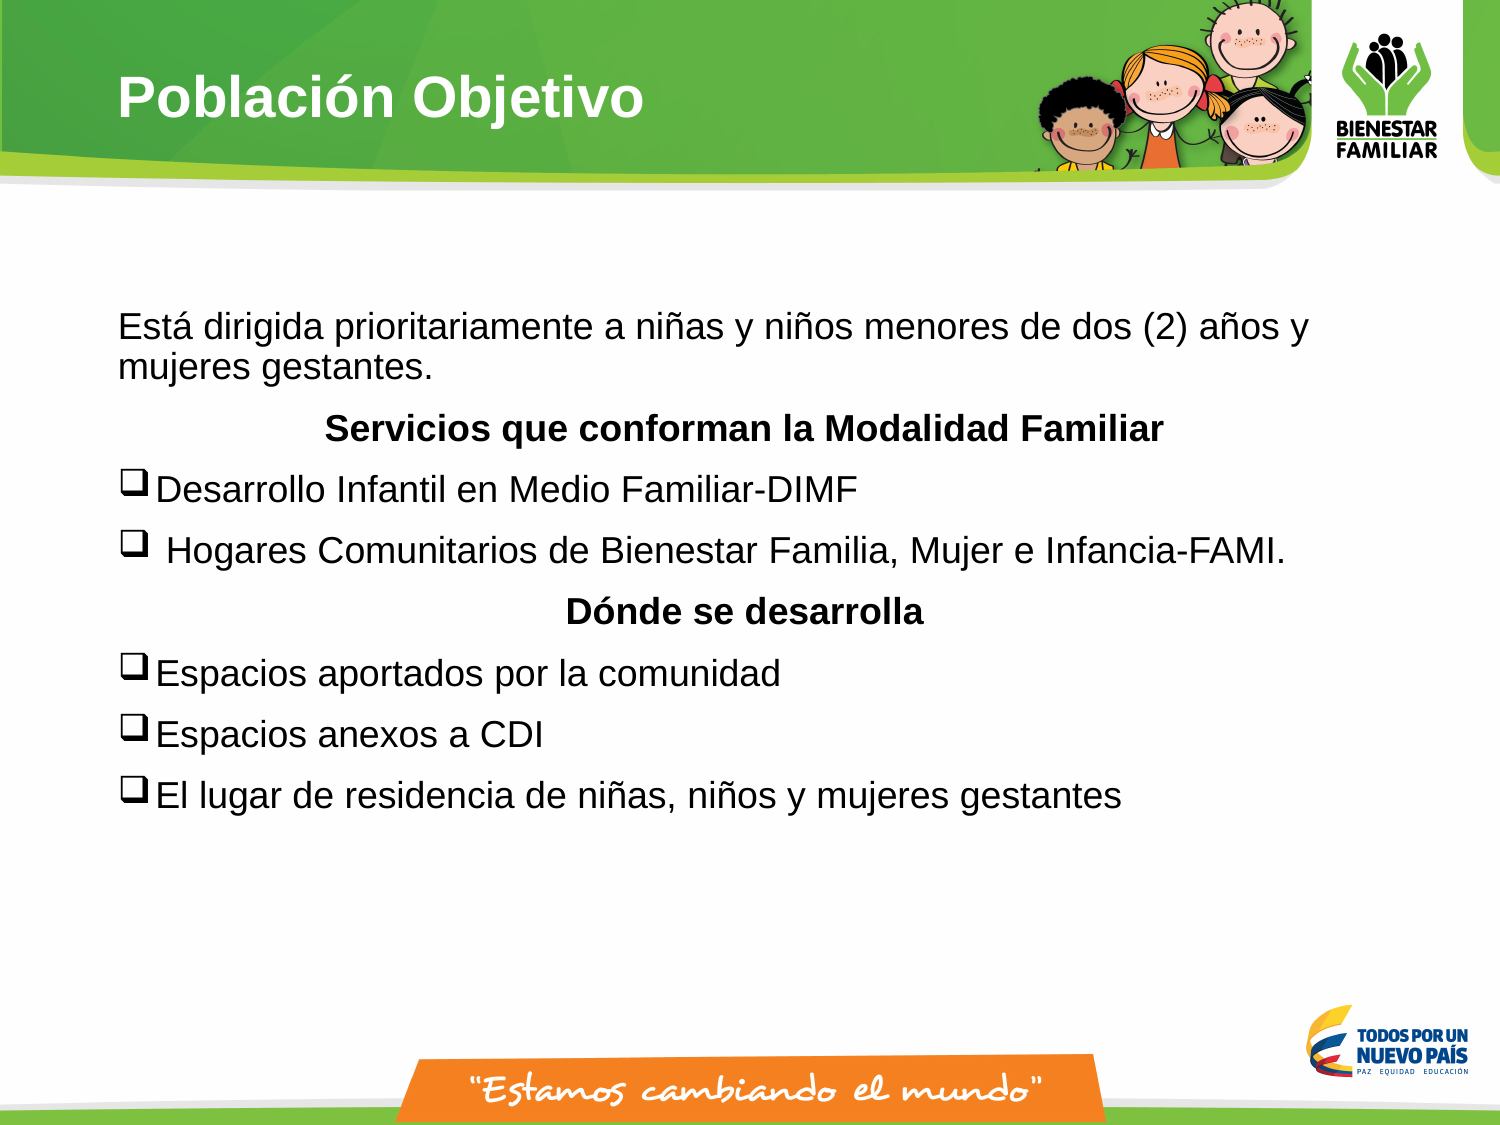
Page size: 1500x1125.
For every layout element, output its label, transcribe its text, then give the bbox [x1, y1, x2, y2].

list Está dirigida prioritariamente a niñas y niños menores de dos (2) años y mujeres gestantes. Servicios que conforman la Modalidad Familiar Desarrollo Infantil en Medio Familiar-DIMF Hogares Comunitarios de Bienestar Familia, Mujer e Infancia-FAMI. Dónde se desarrolla Espacios aportados por la comunidad Espacios anexos a CDI El lugar de residencia de niñas, niños y mujeres gestantes [103, 299, 1397, 1014]
title Población Objetivo [103, 59, 1397, 278]
picture [0, 0, 1500, 1125]
